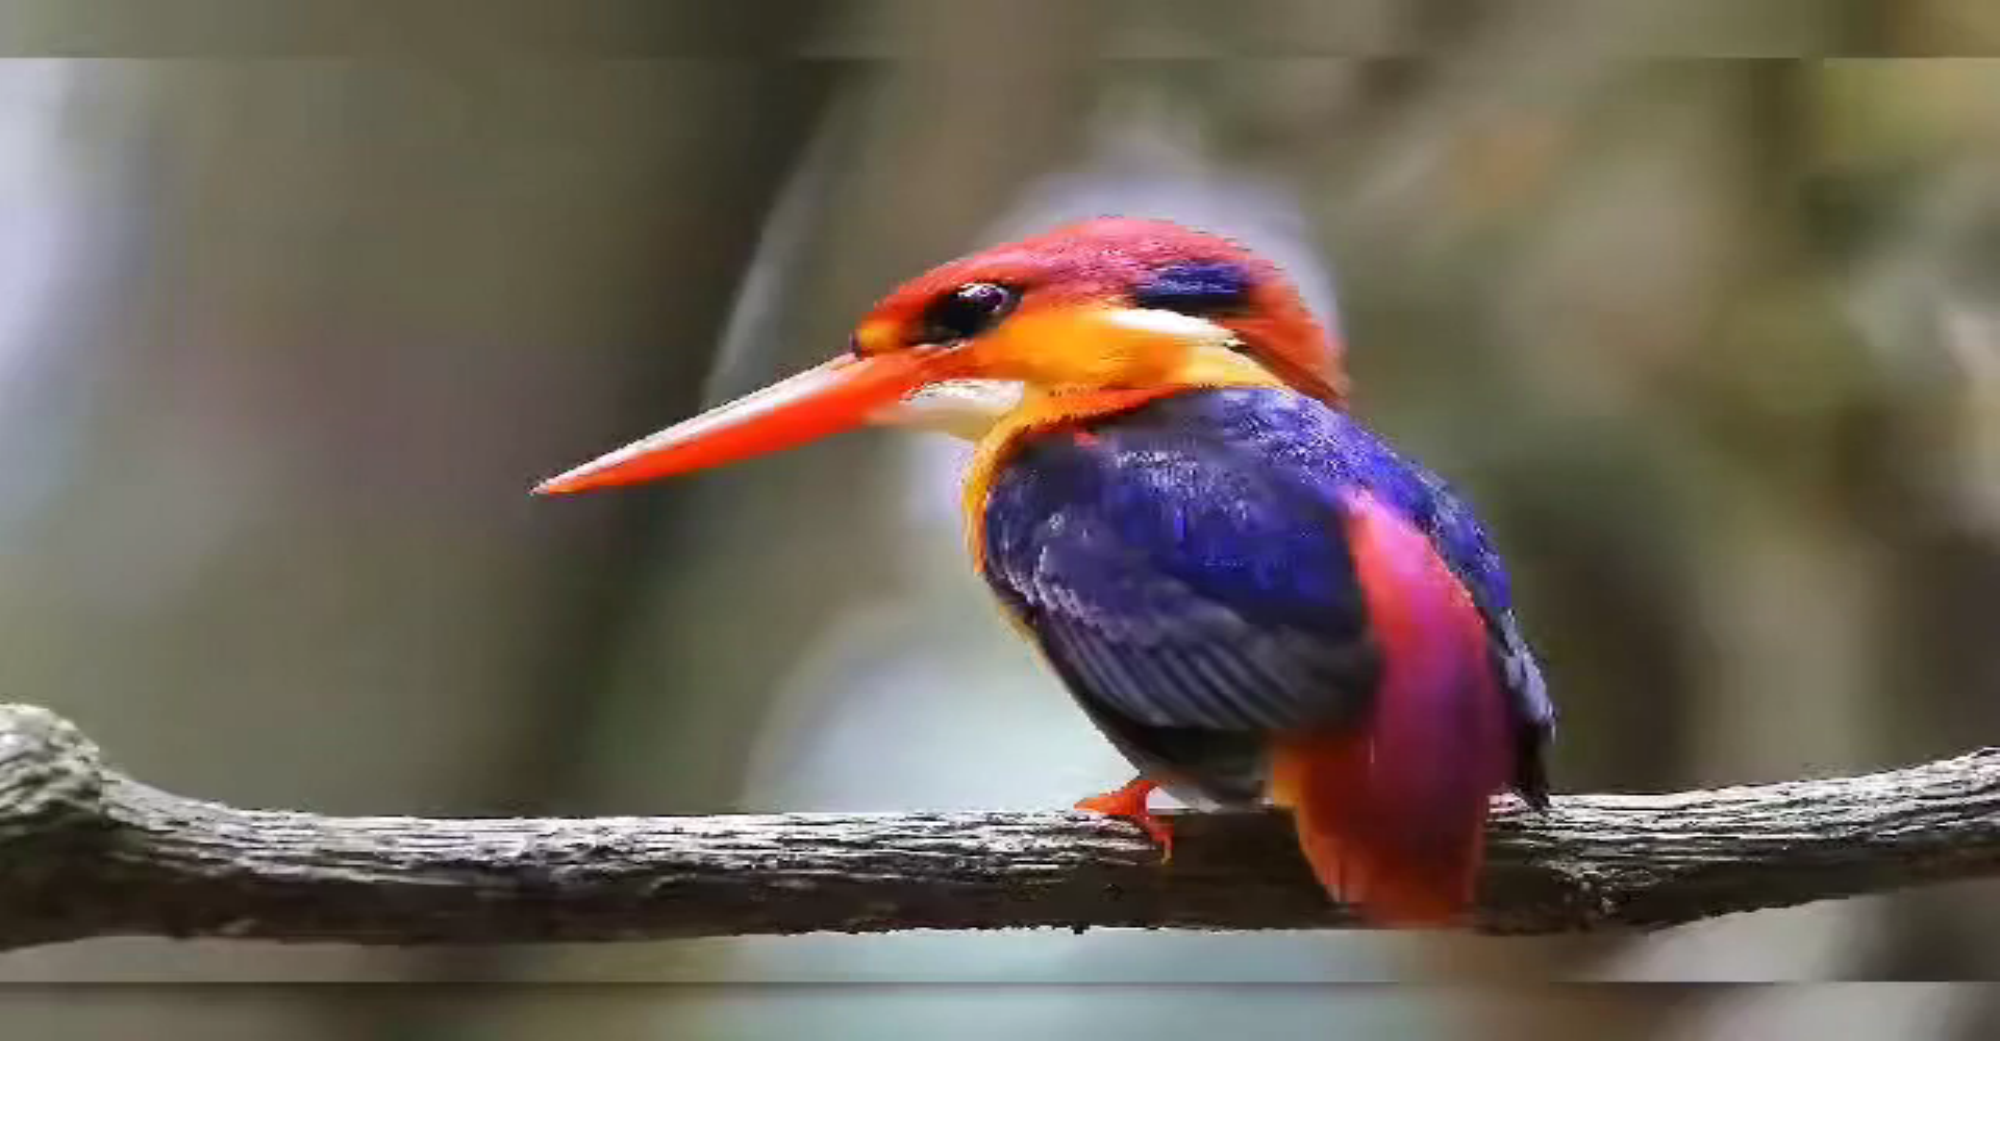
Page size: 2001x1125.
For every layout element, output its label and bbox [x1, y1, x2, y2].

list [0, 0, 2000, 1042]
